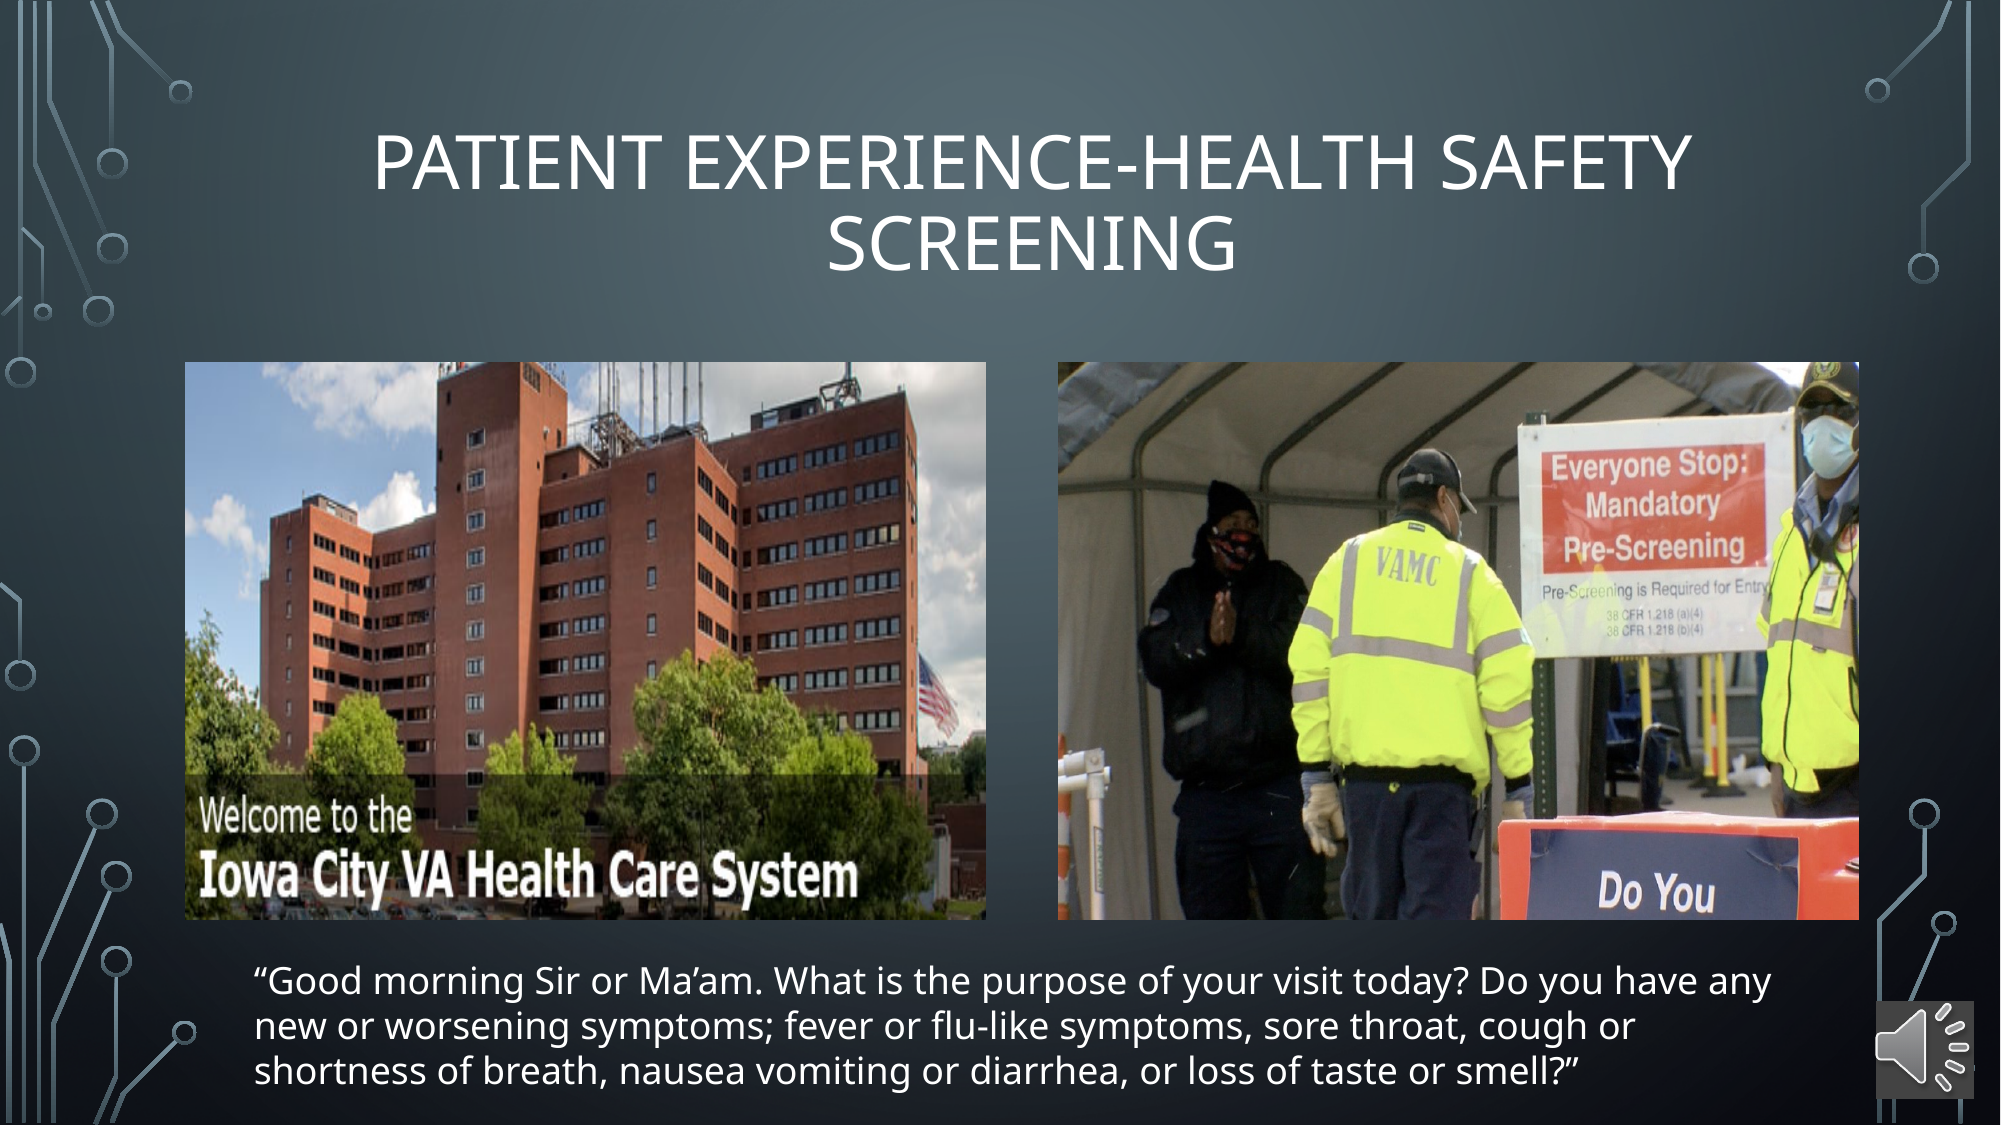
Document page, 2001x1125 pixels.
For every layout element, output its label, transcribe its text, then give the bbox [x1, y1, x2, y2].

picture [185, 362, 987, 920]
picture [1057, 362, 1859, 920]
text_box “Good morning Sir or Ma’am. What is the purpose of your visit today? Do you have any new or worsening symptoms; fever or flu-like symptoms, sore throat, cough or shortness of breath, nausea vomiting or diarrhea, or loss of taste or smell?” [238, 949, 1827, 1100]
title Patient Experience-Health safety screening [220, 84, 1846, 327]
picture [1874, 999, 1976, 1101]
